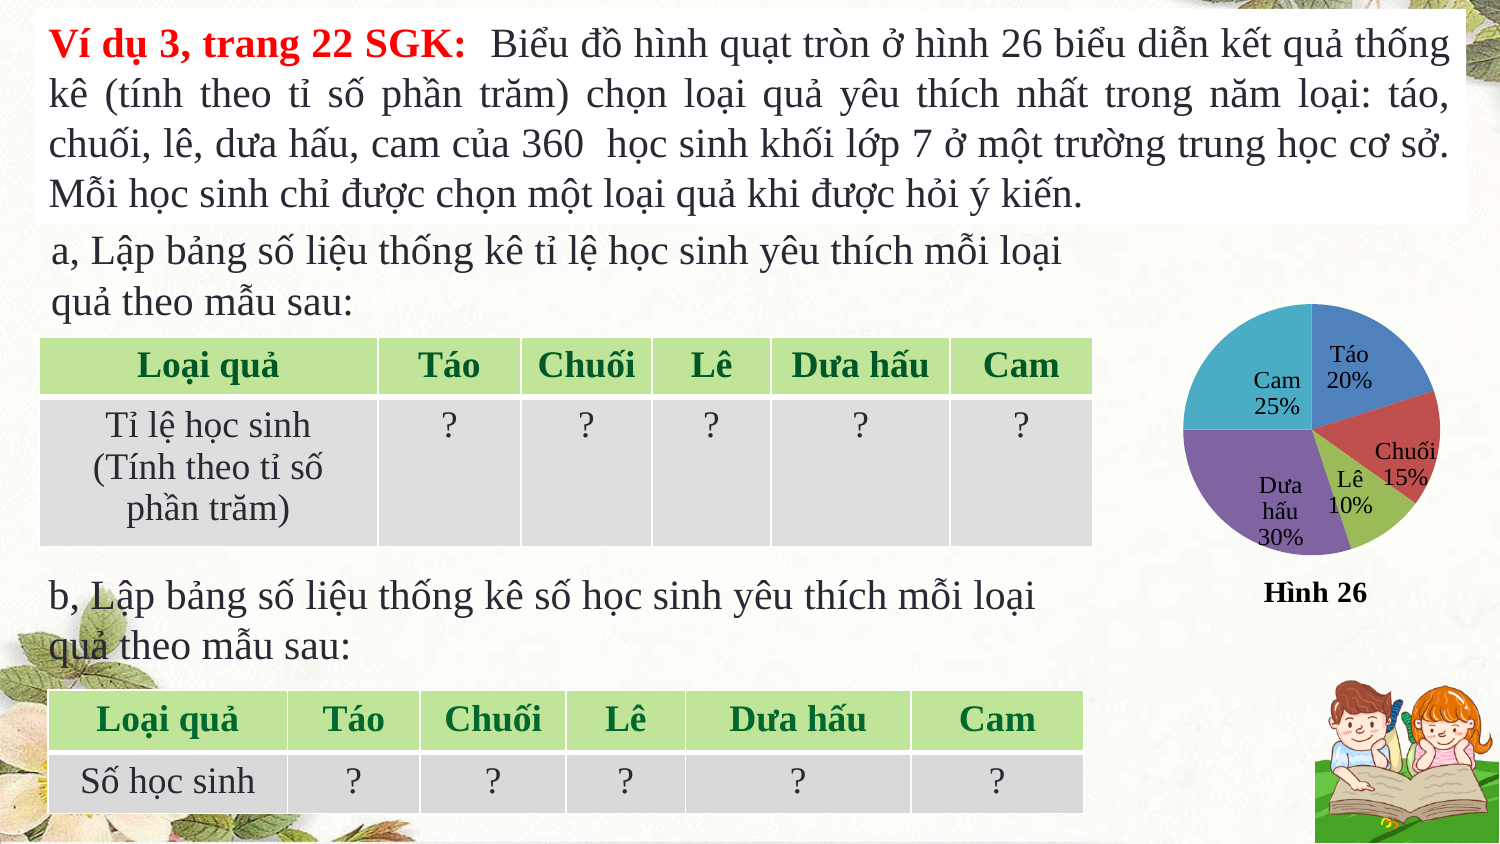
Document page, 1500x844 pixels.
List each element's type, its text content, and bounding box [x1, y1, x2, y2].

table_header Loại quả [40, 338, 377, 394]
table_header Chuối [522, 338, 651, 394]
table_cell ? [522, 400, 651, 546]
table_cell ? [951, 400, 1092, 546]
chart [1103, 185, 1500, 618]
table_cell ? [772, 400, 949, 546]
table_cell ? [567, 755, 685, 813]
text_box b, Lập bảng số liệu thống kê số học sinh yêu thích mỗi loại quả theo mẫu sau: [33, 560, 1079, 676]
table_header Dưa hấu [686, 691, 910, 750]
table_cell Tỉ lệ học sinh (Tính theo tỉ số phần trăm) [40, 400, 377, 546]
table_cell ? [686, 755, 910, 813]
text_box Ví dụ 3, trang 22 SGK: Biểu đồ hình quạt tròn ở hình 26 biểu diễn kết quả thống kê (tính theo tỉ số phần trăm) chọn loại quả yêu thích nhất trong năm loại: táo, chuối, lê, dưa hấu, cam của 360 học sinh khối lớp 7 ở một trường trung học cơ sở. Mỗi học sinh chỉ được chọn một loại quả khi được hỏi ý kiến. [33, 8, 1467, 224]
picture [0, 0, 1500, 844]
table_header Cam [912, 691, 1083, 750]
table_cell ? [379, 400, 520, 546]
table_header Dưa hấu [772, 338, 949, 394]
table_cell ? [421, 755, 565, 813]
table_cell Số học sinh [49, 755, 287, 813]
table_header Cam [951, 338, 1092, 394]
table_header Loại quả [49, 691, 287, 750]
table_header Lê [653, 338, 770, 394]
table_header Táo [288, 691, 419, 750]
table_cell ? [288, 755, 419, 813]
table_header Lê [567, 691, 685, 750]
table_cell ? [912, 755, 1083, 813]
table_header Táo [379, 338, 520, 394]
table_header Chuối [421, 691, 565, 750]
text_box a, Lập bảng số liệu thống kê tỉ lệ học sinh yêu thích mỗi loại quả theo mẫu sau: [36, 216, 1092, 331]
table_cell ? [653, 400, 770, 546]
